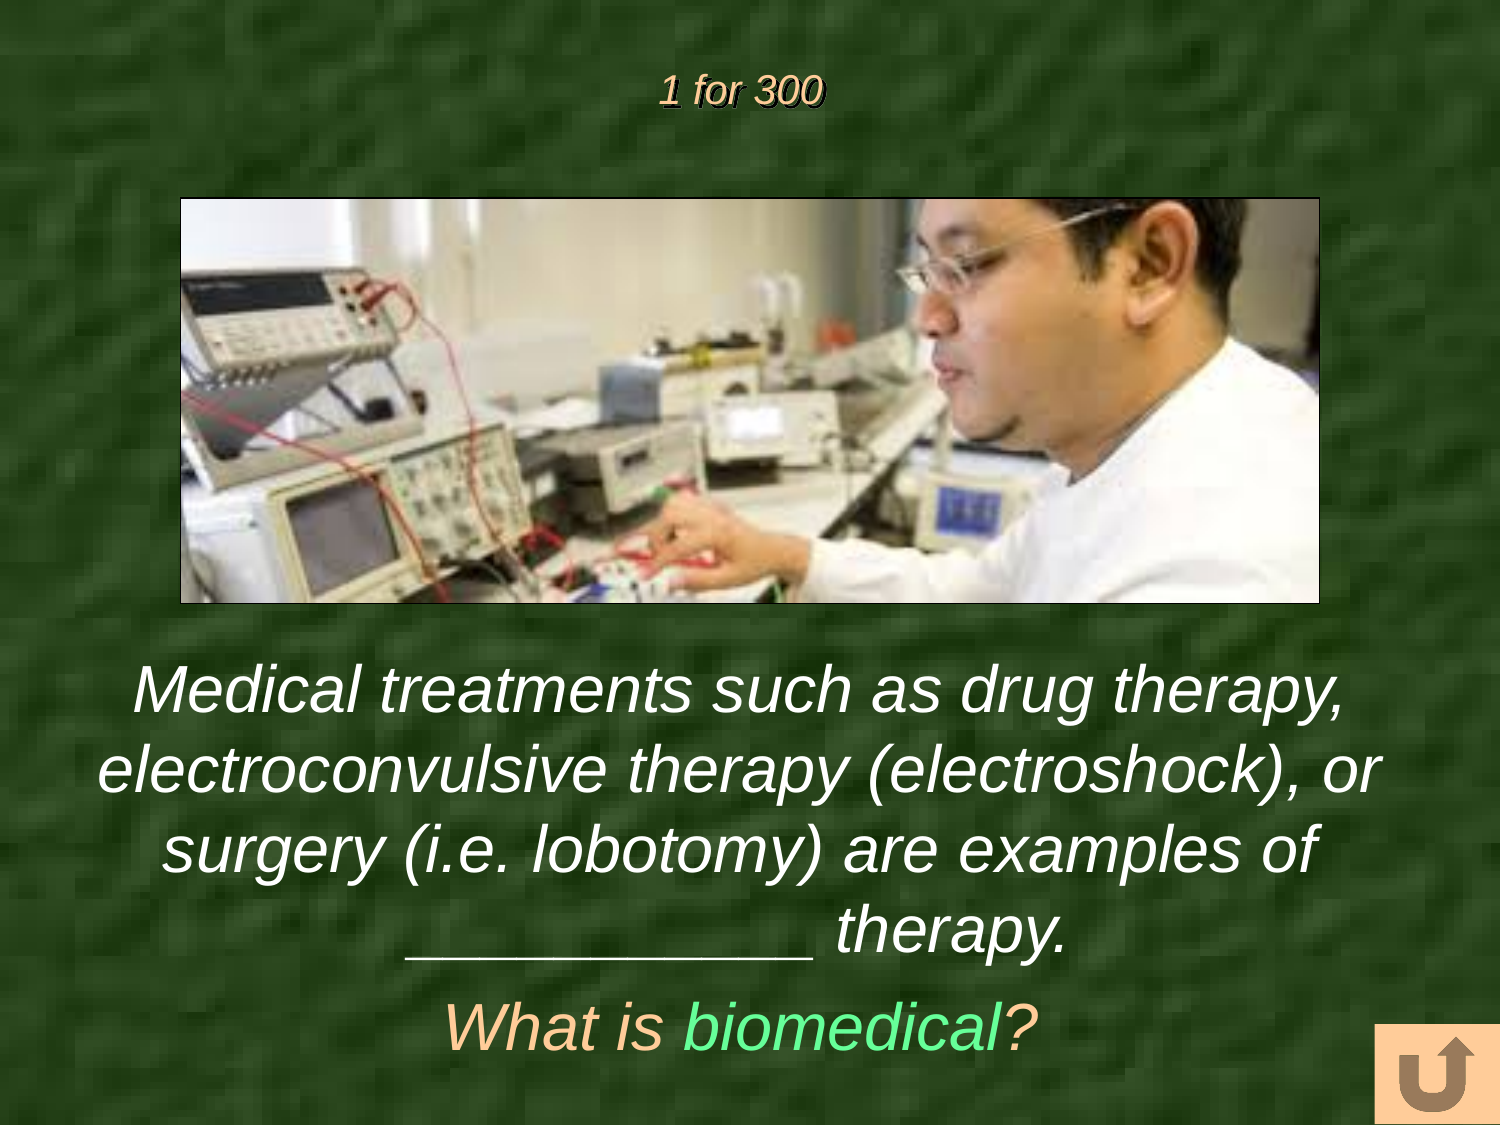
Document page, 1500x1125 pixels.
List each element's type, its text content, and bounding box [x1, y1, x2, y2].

title 1 for 300 [590, 62, 891, 113]
text_box Medical treatments such as drug therapy, electroconvulsive therapy (electroshock), or surgery (i.e. lobotomy) are examples of ___________ therapy. [21, 638, 1460, 973]
picture [0, 0, 1500, 1125]
text_box What is biomedical? [422, 976, 1060, 1072]
text_box [1374, 1024, 1500, 1125]
